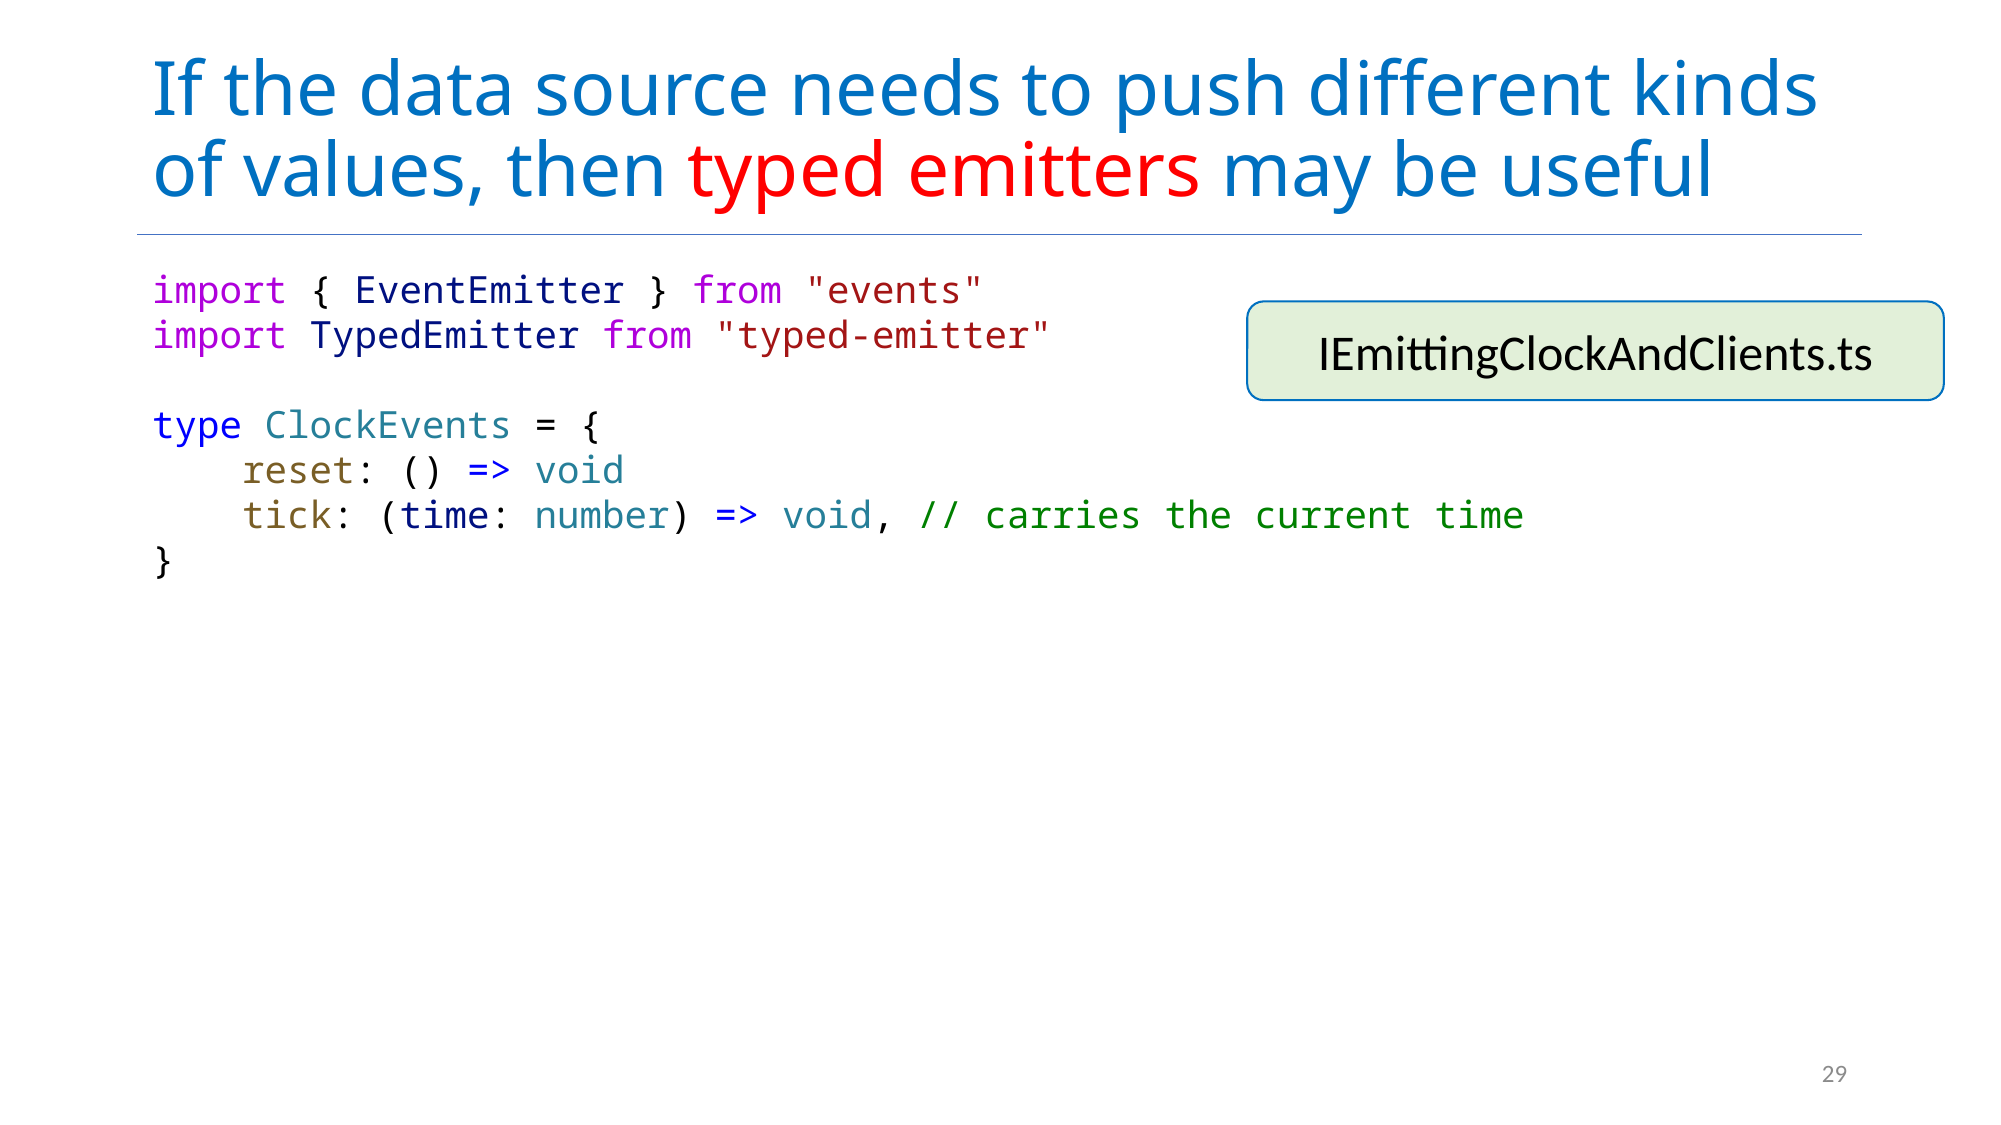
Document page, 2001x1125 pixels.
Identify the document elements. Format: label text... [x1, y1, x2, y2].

slide_number 29 [1412, 1042, 1863, 1103]
title If the data source needs to push different kinds of values, then typed emitters may be useful [137, 3, 1863, 221]
text_box IEmittingClockAndClients.ts [1246, 300, 1945, 402]
text_box import { EventEmitter } from "events" import TypedEmitter from "typed-emitter" type ClockEvents = { reset: () => void tick: (time: number) => void, // carries the current time } [136, 258, 1940, 680]
